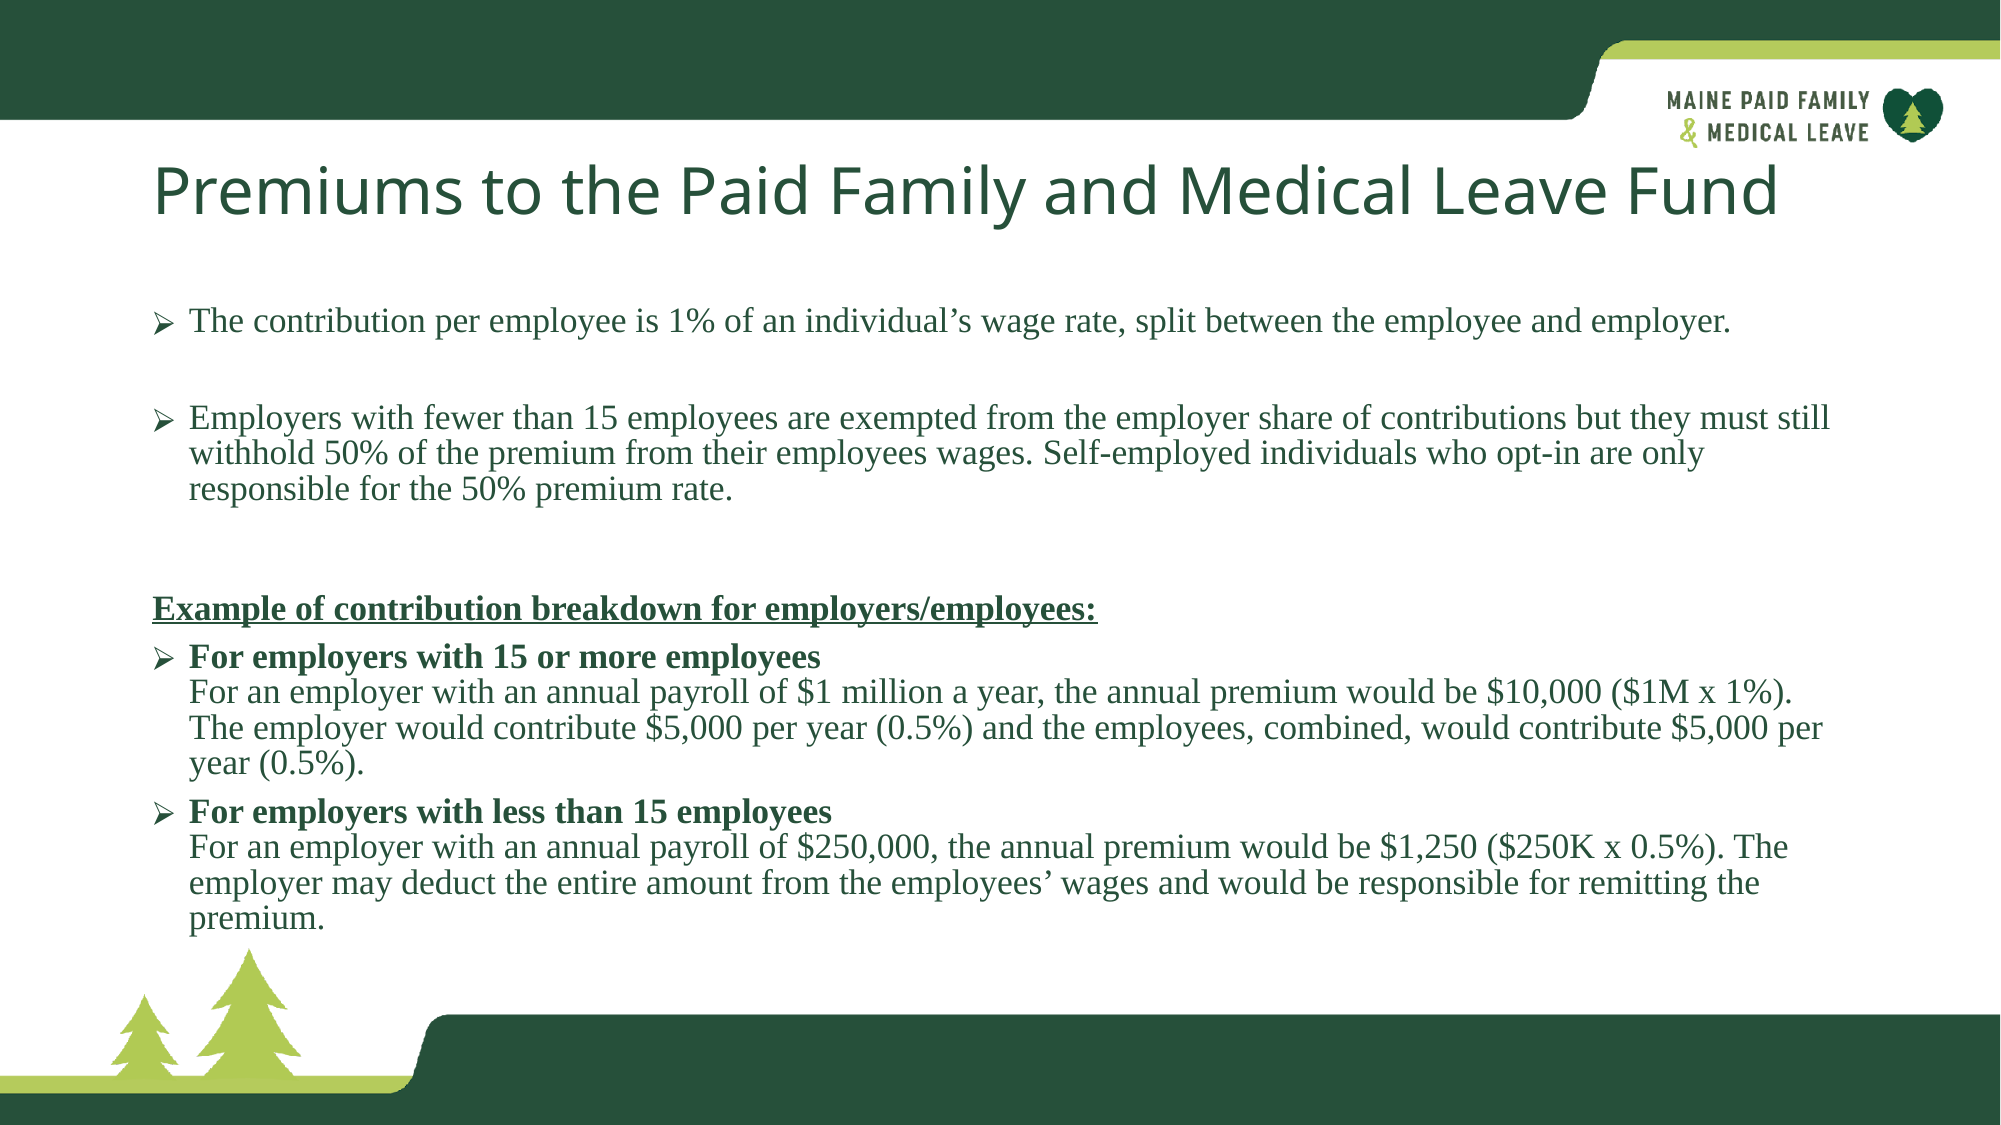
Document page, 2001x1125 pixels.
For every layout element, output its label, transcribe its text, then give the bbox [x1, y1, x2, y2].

title Premiums to the Paid Family and Medical Leave Fund [137, 106, 1863, 275]
list The contribution per employee is 1% of an individual’s wage rate, split between the employee and employer. Employers with fewer than 15 employees are exempted from the employer share of contributions but they must still withhold 50% of the premium from their employees wages. Self-employed individuals who opt-in are only responsible for the 50% premium rate. Example of contribution breakdown for employers/employees: For employers with 15 or more employees For an employer with an annual payroll of $1 million a year, the annual premium would be $10,000 ($1M x 1%). The employer would contribute $5,000 per year (0.5%) and the employees, combined, would contribute $5,000 per year (0.5%). For employers with less than 15 employees For an employer with an annual payroll of $250,000, the annual premium would be $1,250 ($250K x 0.5%). The employer may deduct the entire amount from the employees’ wages and would be responsible for remitting the premium. [137, 297, 1863, 947]
picture [0, 0, 2001, 1125]
